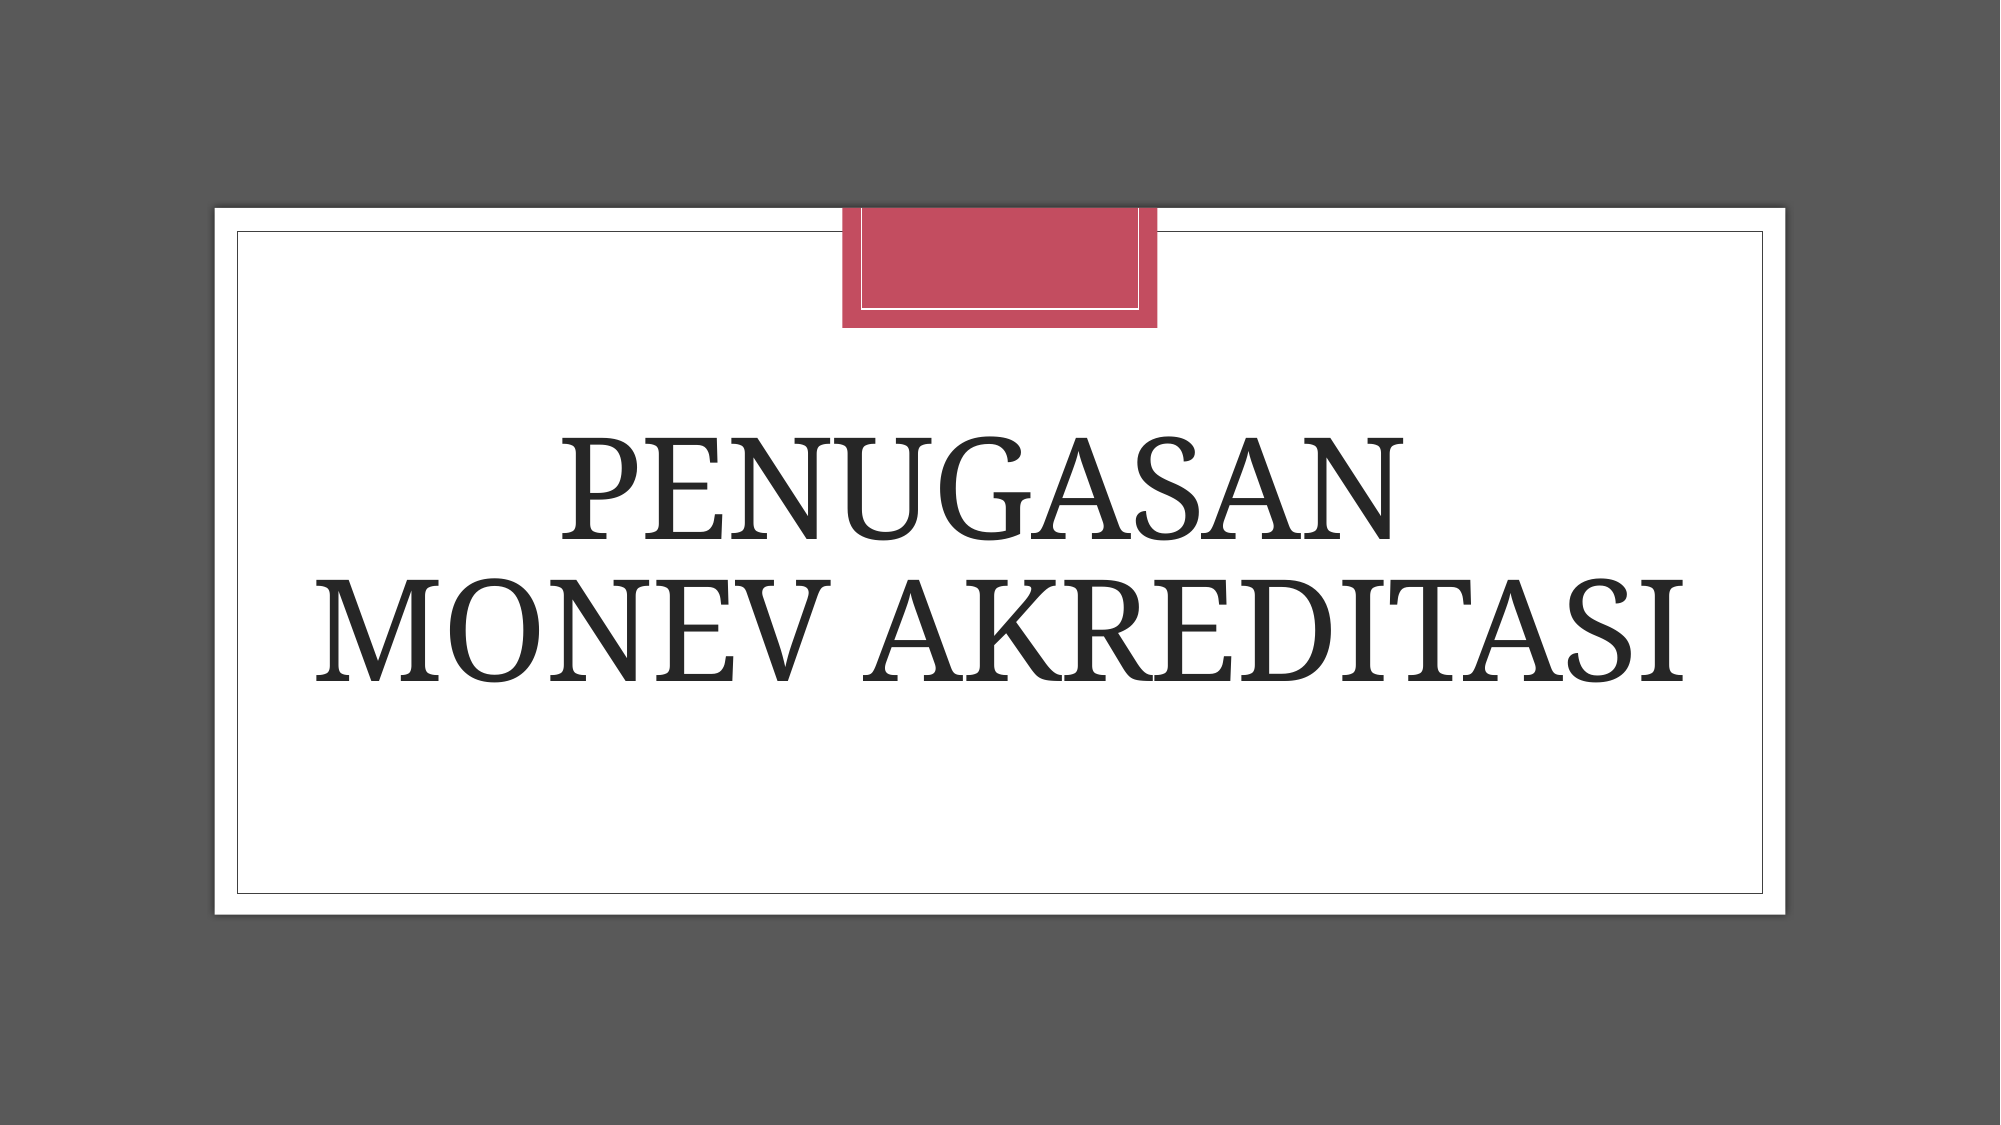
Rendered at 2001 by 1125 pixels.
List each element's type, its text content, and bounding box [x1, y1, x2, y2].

title Penugasan Monev Akreditasi [267, 368, 1733, 769]
